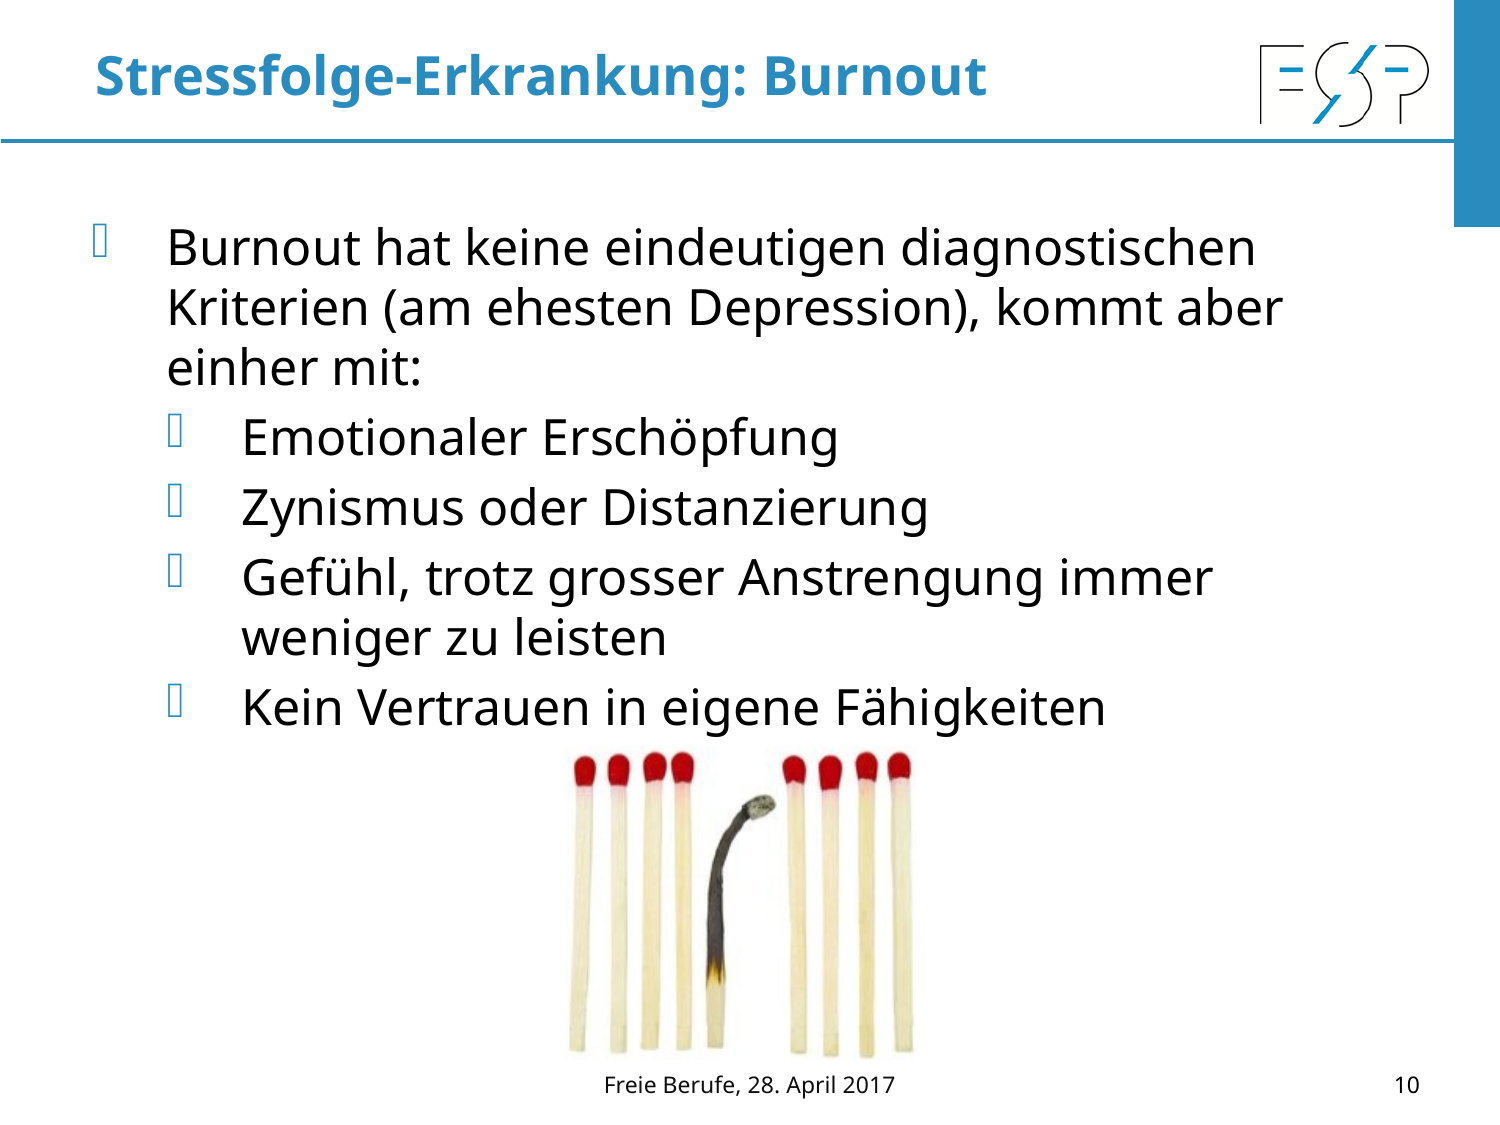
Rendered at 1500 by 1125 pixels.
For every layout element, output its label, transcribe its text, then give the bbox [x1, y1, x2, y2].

footer Freie Berufe, 28. April 2017 [442, 1062, 1058, 1107]
title Stressfolge-Erkrankung: Burnout [80, 32, 1168, 116]
picture [515, 746, 985, 1060]
picture [0, 0, 1500, 227]
list Burnout hat keine eindeutigen diagnostischen Kriterien (am ehesten Depression), kommt aber einher mit: Emotionaler Erschöpfung Zynismus oder Distanzierung Gefühl, trotz grosser Anstrengung immer weniger zu leisten Kein Vertrauen in eigene Fähigkeiten [76, 208, 1376, 929]
